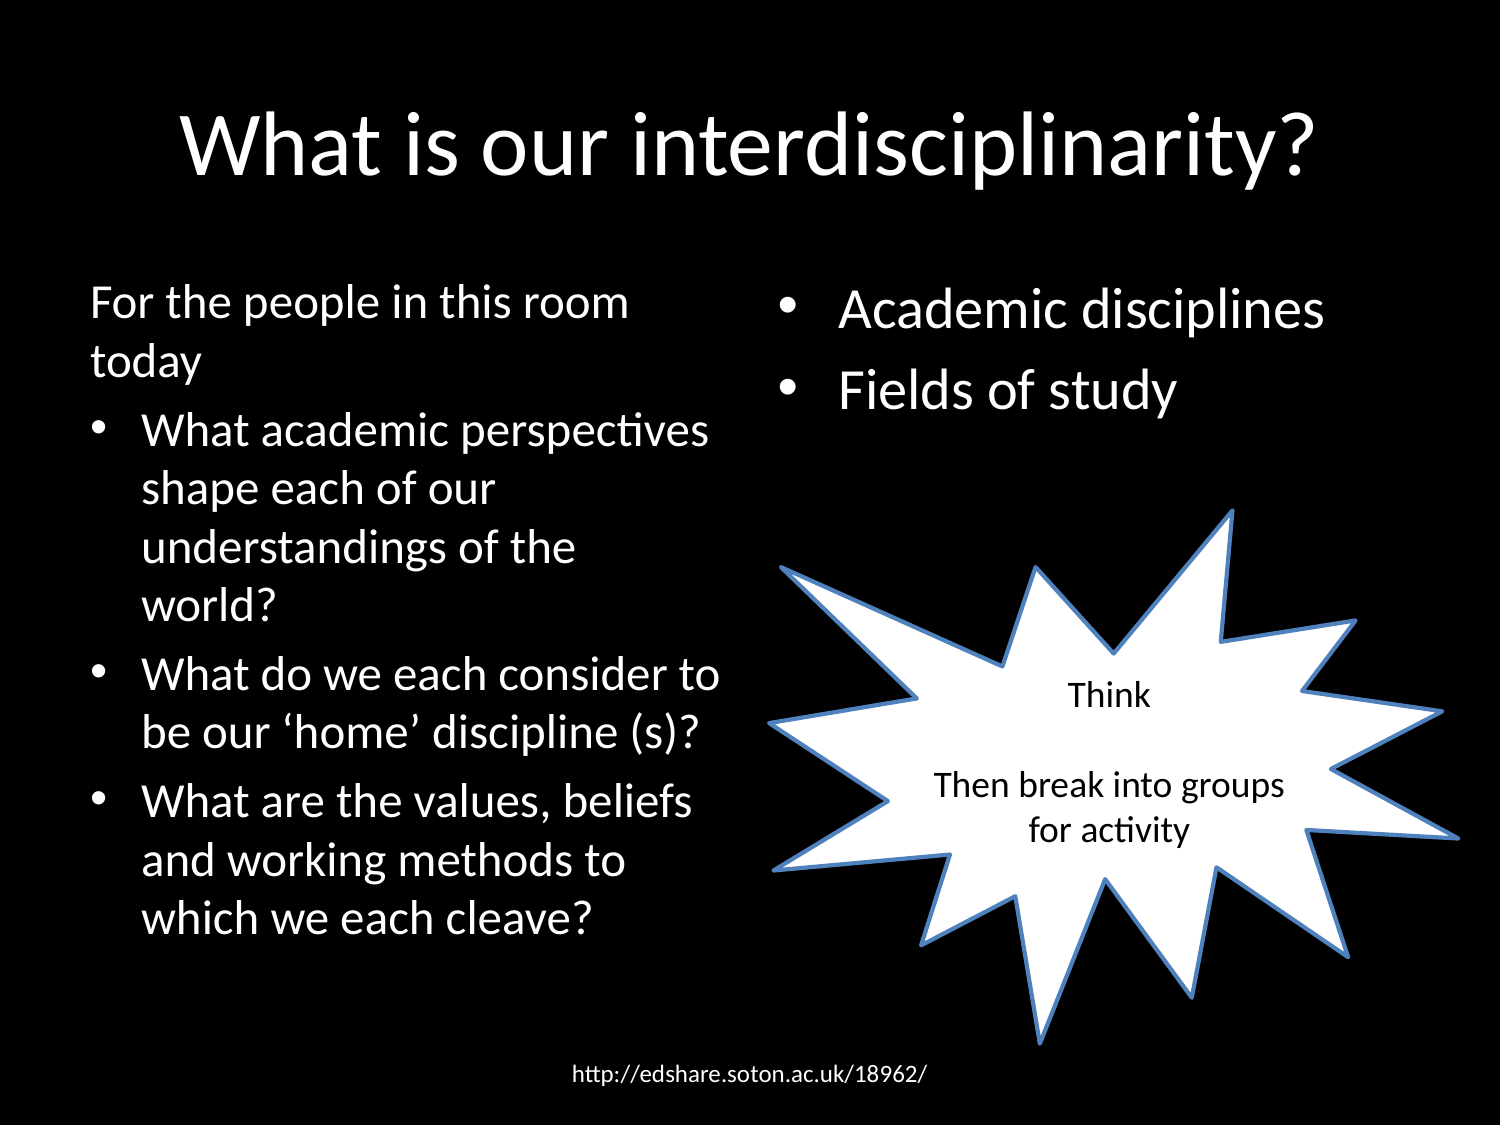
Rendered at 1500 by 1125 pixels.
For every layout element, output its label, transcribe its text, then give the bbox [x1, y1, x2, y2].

footer http://edshare.soton.ac.uk/18962/ [425, 1042, 1075, 1103]
list Academic disciplines Fields of study [762, 262, 1425, 1005]
list For the people in this room today What academic perspectives shape each of our understandings of the world? What do we each consider to be our ‘home’ discipline (s)? What are the values, beliefs and working methods to which we each cleave? [75, 262, 738, 1005]
title What is our interdisciplinarity? [75, 45, 1425, 233]
text_box Think Then break into groups for activity [767, 508, 1461, 1042]
